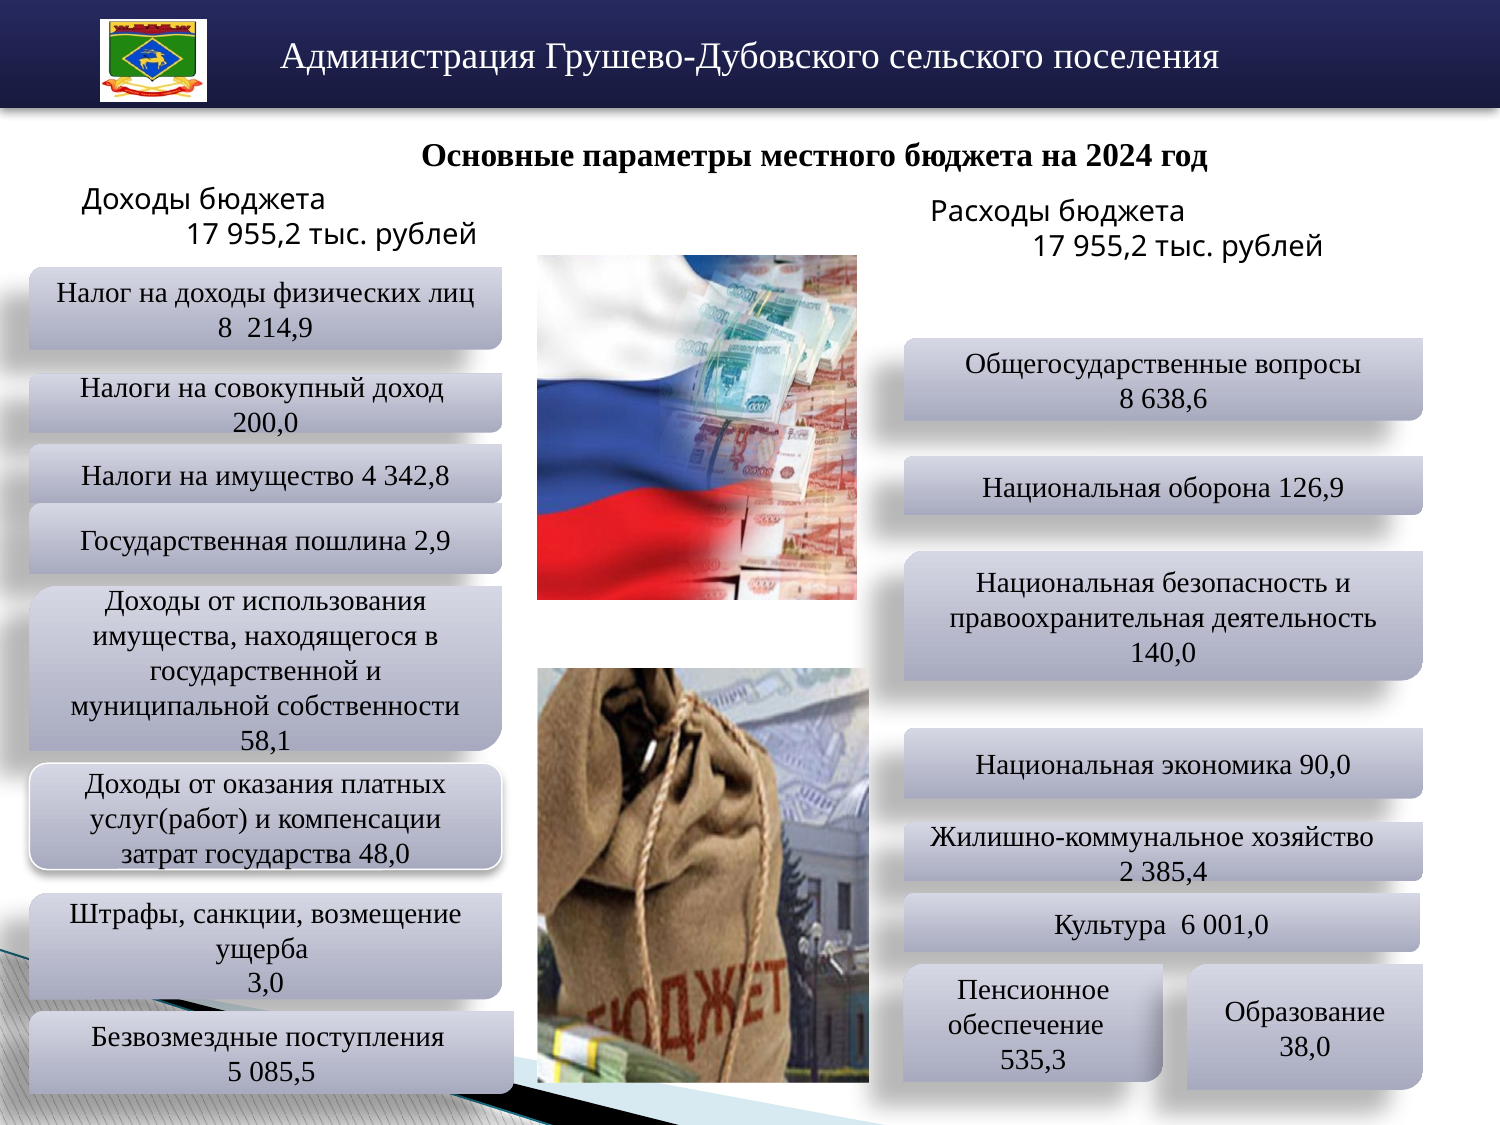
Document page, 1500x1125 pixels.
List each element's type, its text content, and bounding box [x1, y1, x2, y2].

text_box Основные параметры местного бюджета на 2024 год [265, 125, 1365, 180]
text_box Администрация Грушево-Дубовского сельского поселения [0, 0, 1500, 108]
picture [100, 18, 207, 102]
text_box Пенсионное обеспечение 535,3 [902, 963, 1165, 1083]
text_box Безвозмездные поступления 5 085,5 [28, 1010, 515, 1095]
text_box Национальная экономика 90,0 [902, 727, 1425, 800]
text_box Налоги на имущество 4 342,8 [28, 443, 503, 505]
text_box Расходы бюджета 17 955,2 тыс. рублей [915, 184, 1388, 270]
picture [537, 255, 857, 600]
text_box Жилишно-коммунальное хозяйство 2 385,4 [902, 821, 1425, 883]
text_box Штрафы, санкции, возмещение ущерба 3,0 [28, 892, 503, 1001]
text_box Образование 38,0 [1186, 963, 1424, 1091]
text_box Национальная безопасность и правоохранительная деятельность 140,0 [902, 549, 1425, 682]
text_box Доходы от использования имущества, находящегося в государственной и муниципальной собственности 58,1 [28, 585, 503, 753]
text_box Доходы от оказания платных услуг(работ) и компенсации затрат государства 48,0 [28, 762, 503, 871]
text_box Культура 6 001,0 [902, 892, 1421, 954]
text_box Государственная пошлина 2,9 [28, 502, 503, 576]
text_box Доходы бюджета 17 955,2 тыс. рублей [64, 172, 561, 258]
text_box Общегосударственные вопросы 8 638,6 [902, 337, 1425, 422]
text_box Национальная оборона 126,9 [902, 455, 1425, 516]
picture [537, 668, 869, 1083]
text_box Налог на доходы физических лиц 8 214,9 [28, 266, 503, 351]
text_box Налоги на совокупный доход 200,0 [28, 372, 503, 434]
